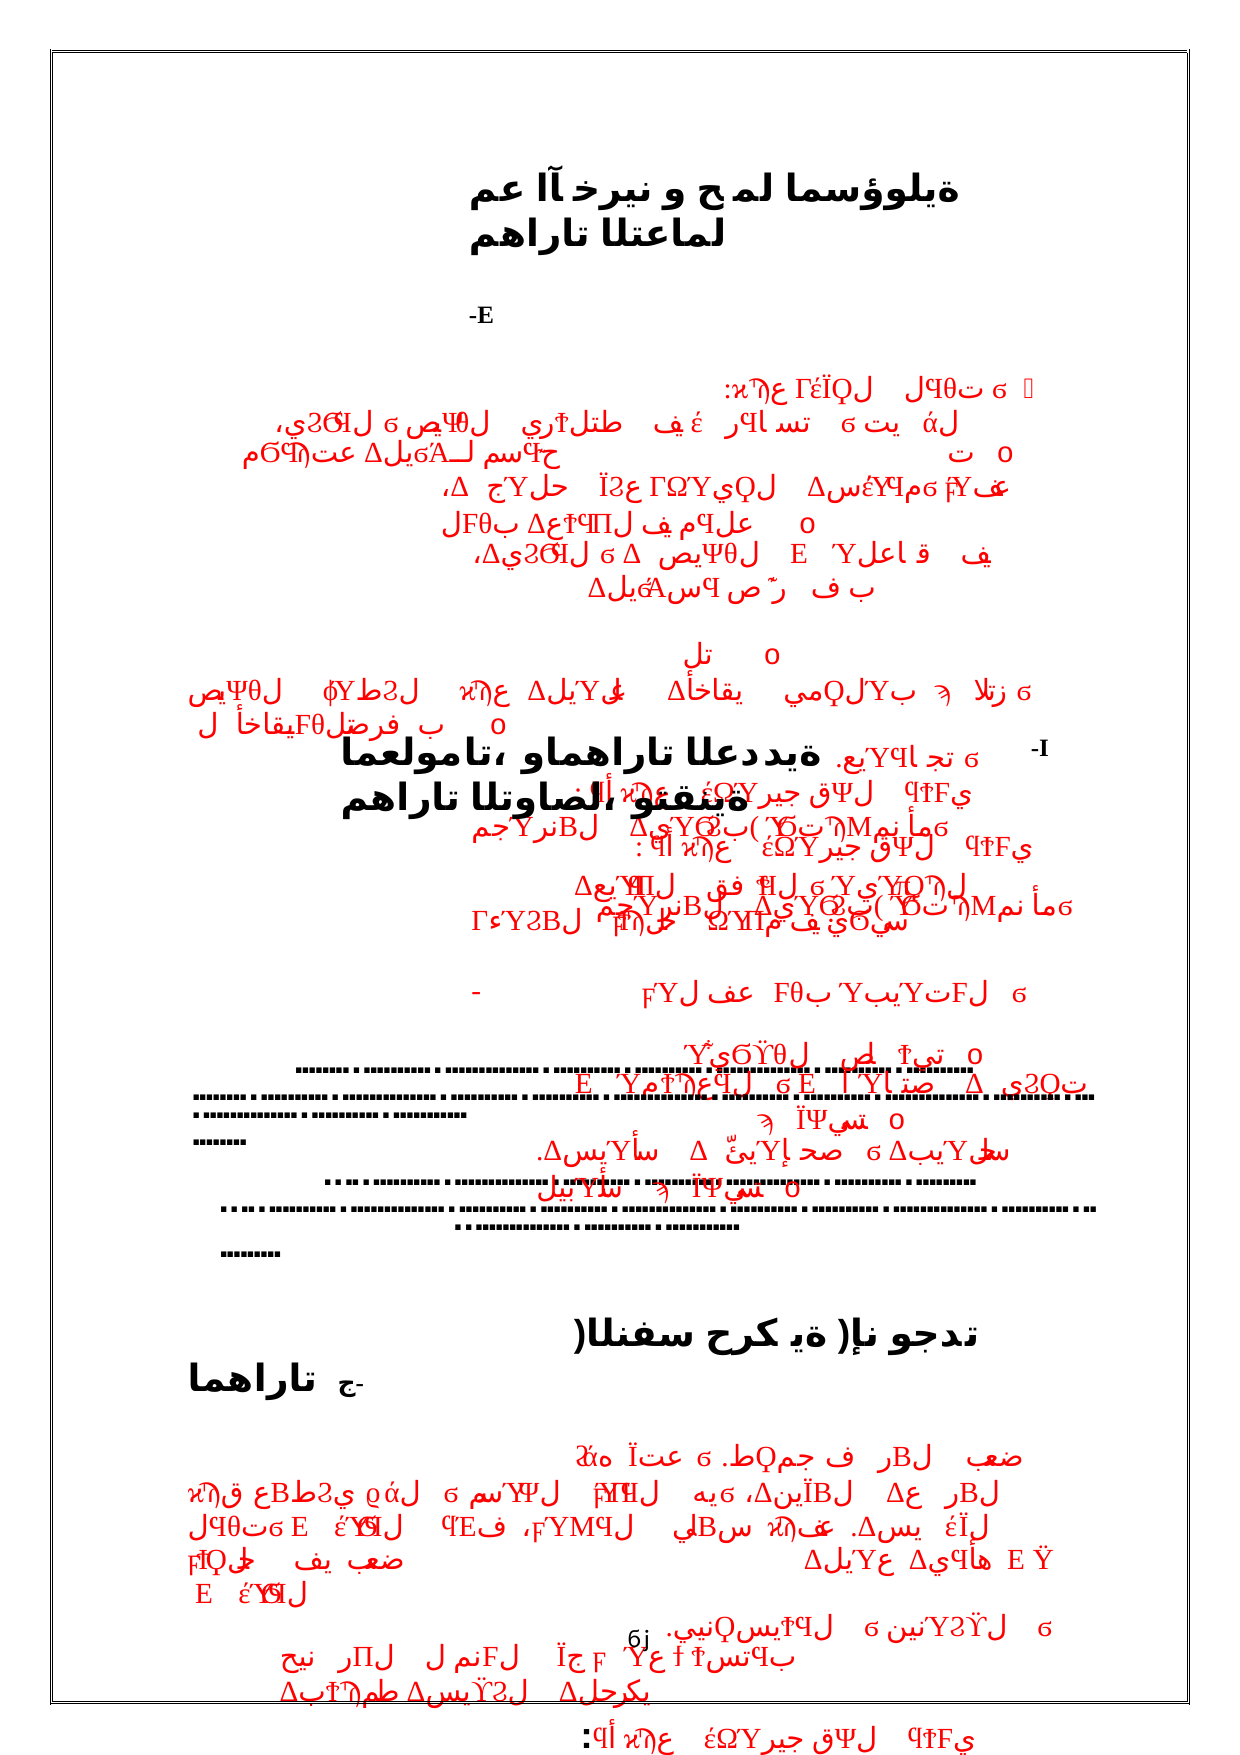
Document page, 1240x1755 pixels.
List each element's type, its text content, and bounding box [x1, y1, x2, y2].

text_box : ϥأ ϰϠع ΍έΩΎق جيرΨل΍ ϥϮϜي جمΎنرΒل΍ ΔيΎϬϨب( ΎϬتϠΜمأ نمϭ ϝΎعف ل Ϝθب ΎيبΎتϜل΍ϭ Ύ͋يϬϔθل΍ لص΍Ϯتي o Ε ΎمϮϠعϤل΍ϭ Ε اΎصتا΍ Δ يϨϘت ϡ΍ΪΨتسي o .ΔيسΎسأ΍ Δ ّيئΎصحإ΍ϭ ΔيبΎسحل΍ بيلΎسأ΍ ϡ΍ΪΨتسي o [533, 802, 1096, 1062]
text_box ϭϳ [625, 1622, 656, 1653]
text_box ةيلوؤسما لمح و نيرخآا عم لماعتلا تاراهم -Ε :ϰϠع ΓέΪϘل΍ لϤθت ϭ  ،يϨϬϤل΍ϭ يصΨθل΍ ريϮطتل΍ يف έ΍رϤتسا΍ ϭ يت΍άل΍ مϬϤϠعت ΔيلϭΆسم لــϤح͊ ت o ،Δ جΎحل΍ ΪϨع ΓΩΎيϘل΍ ΔسέΎϤمϭ ϝΎعف لϜθب ΔعϮϤΠم يف لϤعل΍ o ،ΔيϨϬϤل΍ϭ Δ يصΨθل΍ Ε Ύقاعل΍ يف ΔيلϭΆسϤب ف ر͊ ص تل΍ o يصΨθل΍ ϕΎطϨل΍ ϰϠع ΔيلΎعل΍ Δيقاخأ΍ ميϘلΎب ϡ΍زتلا΍ϭ يقاخأ لϜθب فرصتل΍ o .يعΎϤتجا΍ϭ : ϥأ ϰϠع ΍έΩΎق جيرΨل΍ ϥϮϜي جمΎنرΒل΍ ΔيΎϬϨب( ΎϬتϠΜمأ نمϭ ΔيعΎϤΠل΍ فق΍ϮϤل΍ϭ ΎيΎπϘϠل ΓءΎϨΒل΍ ϝϮϠحل΍ ΩΎΠي· يف مϬسي - ................................................................................................................................... ............................................................................................................................... [185, 163, 1096, 1062]
text_box ................................................................................................................................... ............................................................................................................................... )تدجو نإ( ةيكرح سفنلا تاراهما -ج ϩάه Ϊعت ϭ .طϘف جم΍رΒل΍ ضعب ϰϠع قΒطϨي ϱάل΍ϭ سمΎΨل΍ ϝΎΠϤل΍ يهϭ ،ΔينΪΒل΍ Δع΍رΒل΍ لϤθتϭ Ε΍έΎϬϤل΍ ϥΈف ،ϝΎΜϤل΍ ليΒس ϰϠعف .Δيس΍έΪل΍ ϝϮϘحل΍ ضعب يف ΔيلΎع ΔيϤهأ Ε΍Ϋ Ε΍έΎϬϤل΍ .نييϘيسϮϤل΍ ϭ نينΎϨϔل΍ ϭ نيح΍رΠل΍ نم لϜل ΍Ϊج ϝ Ύع ϯϮتسϤب ΔبϮϠطم ΔيسϔϨل΍ Δيكرحل΍ :ϥأ ϰϠع ΍έΩΎق جيرΨل΍ ϥϮϜي جمΎنرΒل΍ ΔيΎϬϨب( ΎϬتϠΜمأ نمϭ ϥ΍ΪيϤل΍ ئف Ύيرψن هϤϠعتΎم قΒطي - [185, 1704, 1096, 1755]
text_box ................................................................................................................................... ............................................................................................................................... )تدجو نإ( ةيكرح سفنلا تاراهما -ج ϩάه Ϊعت ϭ .طϘف جم΍رΒل΍ ضعب ϰϠع قΒطϨي ϱάل΍ϭ سمΎΨل΍ ϝΎΠϤل΍ يهϭ ،ΔينΪΒل΍ Δع΍رΒل΍ لϤθتϭ Ε΍έΎϬϤل΍ ϥΈف ،ϝΎΜϤل΍ ليΒس ϰϠعف .Δيس΍έΪل΍ ϝϮϘحل΍ ضعب يف ΔيلΎع ΔيϤهأ Ε΍Ϋ Ε΍έΎϬϤل΍ .نييϘيسϮϤل΍ ϭ نينΎϨϔل΍ ϭ نيح΍رΠل΍ نم لϜل ΍Ϊج ϝ Ύع ϯϮتسϤب ΔبϮϠطم ΔيسϔϨل΍ Δيكرحل΍ :ϥأ ϰϠع ΍έΩΎق جيرΨل΍ ϥϮϜي جمΎنرΒل΍ ΔيΎϬϨب( ΎϬتϠΜمأ نمϭ ϥ΍ΪيϤل΍ ئف Ύيرψن هϤϠعتΎم قΒطي - [185, 1062, 1096, 1701]
text_box -Ι [1028, 731, 1058, 762]
text_box ةيددعلا تاراهماو ،تامولعما ةينقتو ،لصاوتلا تاراهم [338, 727, 949, 818]
